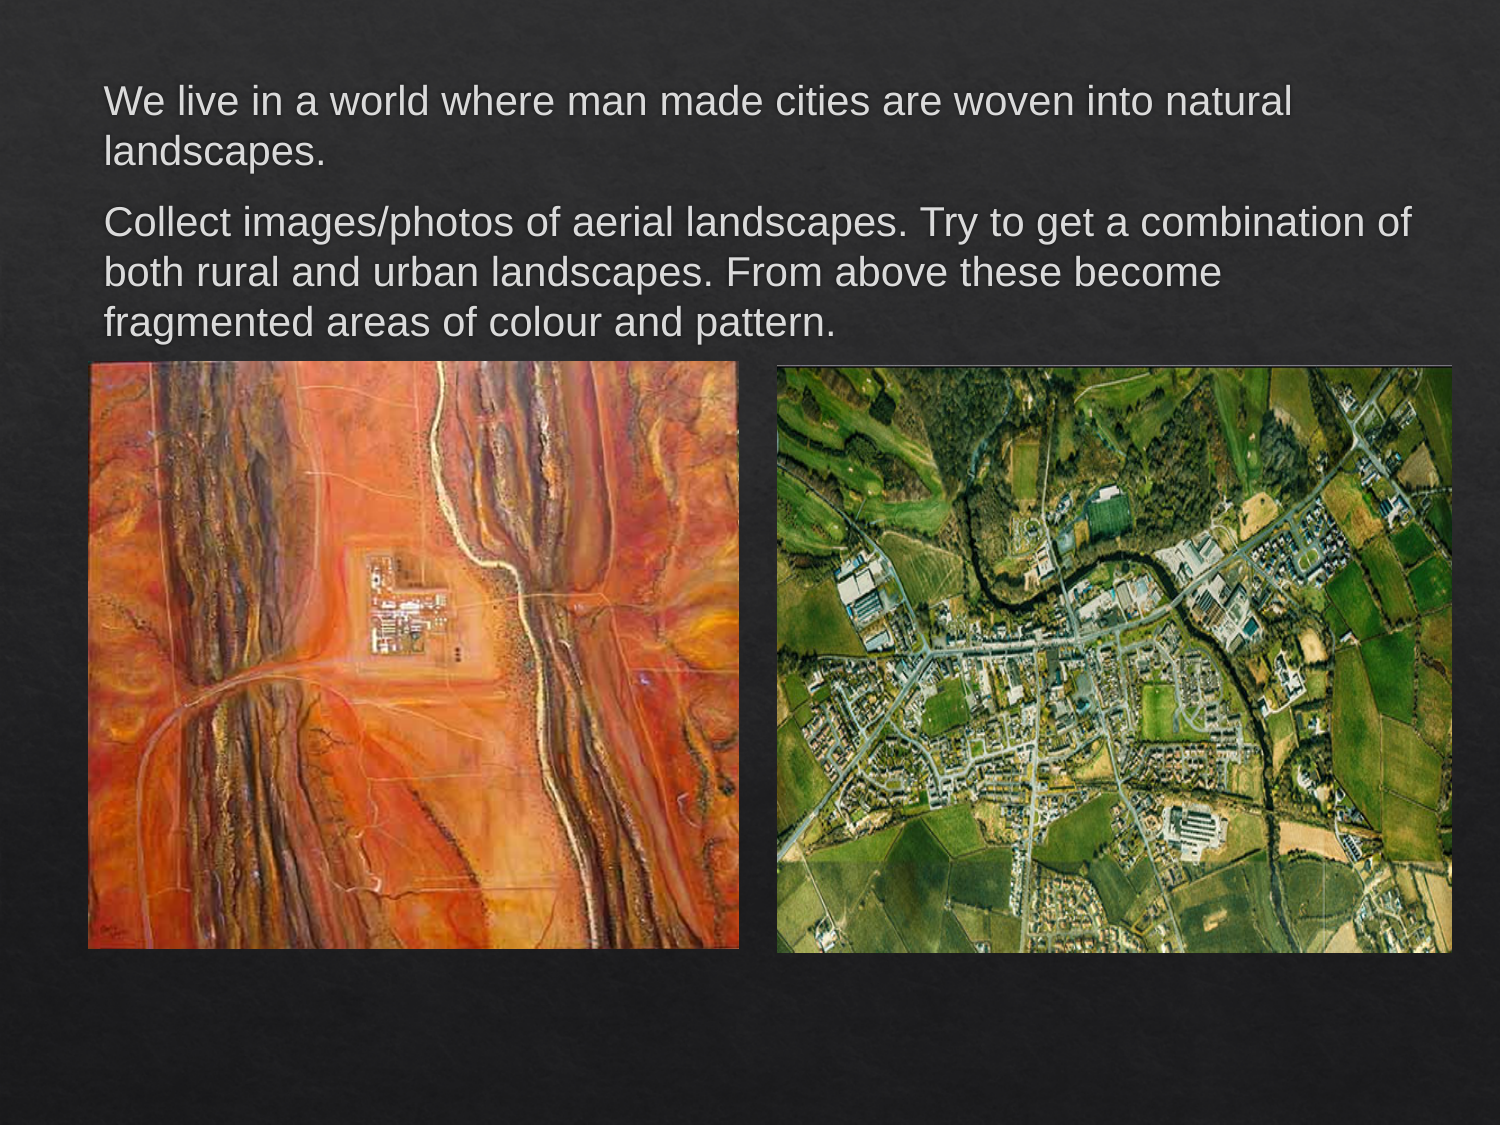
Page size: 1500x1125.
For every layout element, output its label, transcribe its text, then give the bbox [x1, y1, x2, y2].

picture [777, 365, 1452, 953]
picture [88, 361, 739, 949]
list We live in a world where man made cities are woven into natural landscapes. Collect images/photos of aerial landscapes. Try to get a combination of both rural and urban landscapes. From above these become fragmented areas of colour and pattern. [88, 66, 1439, 809]
